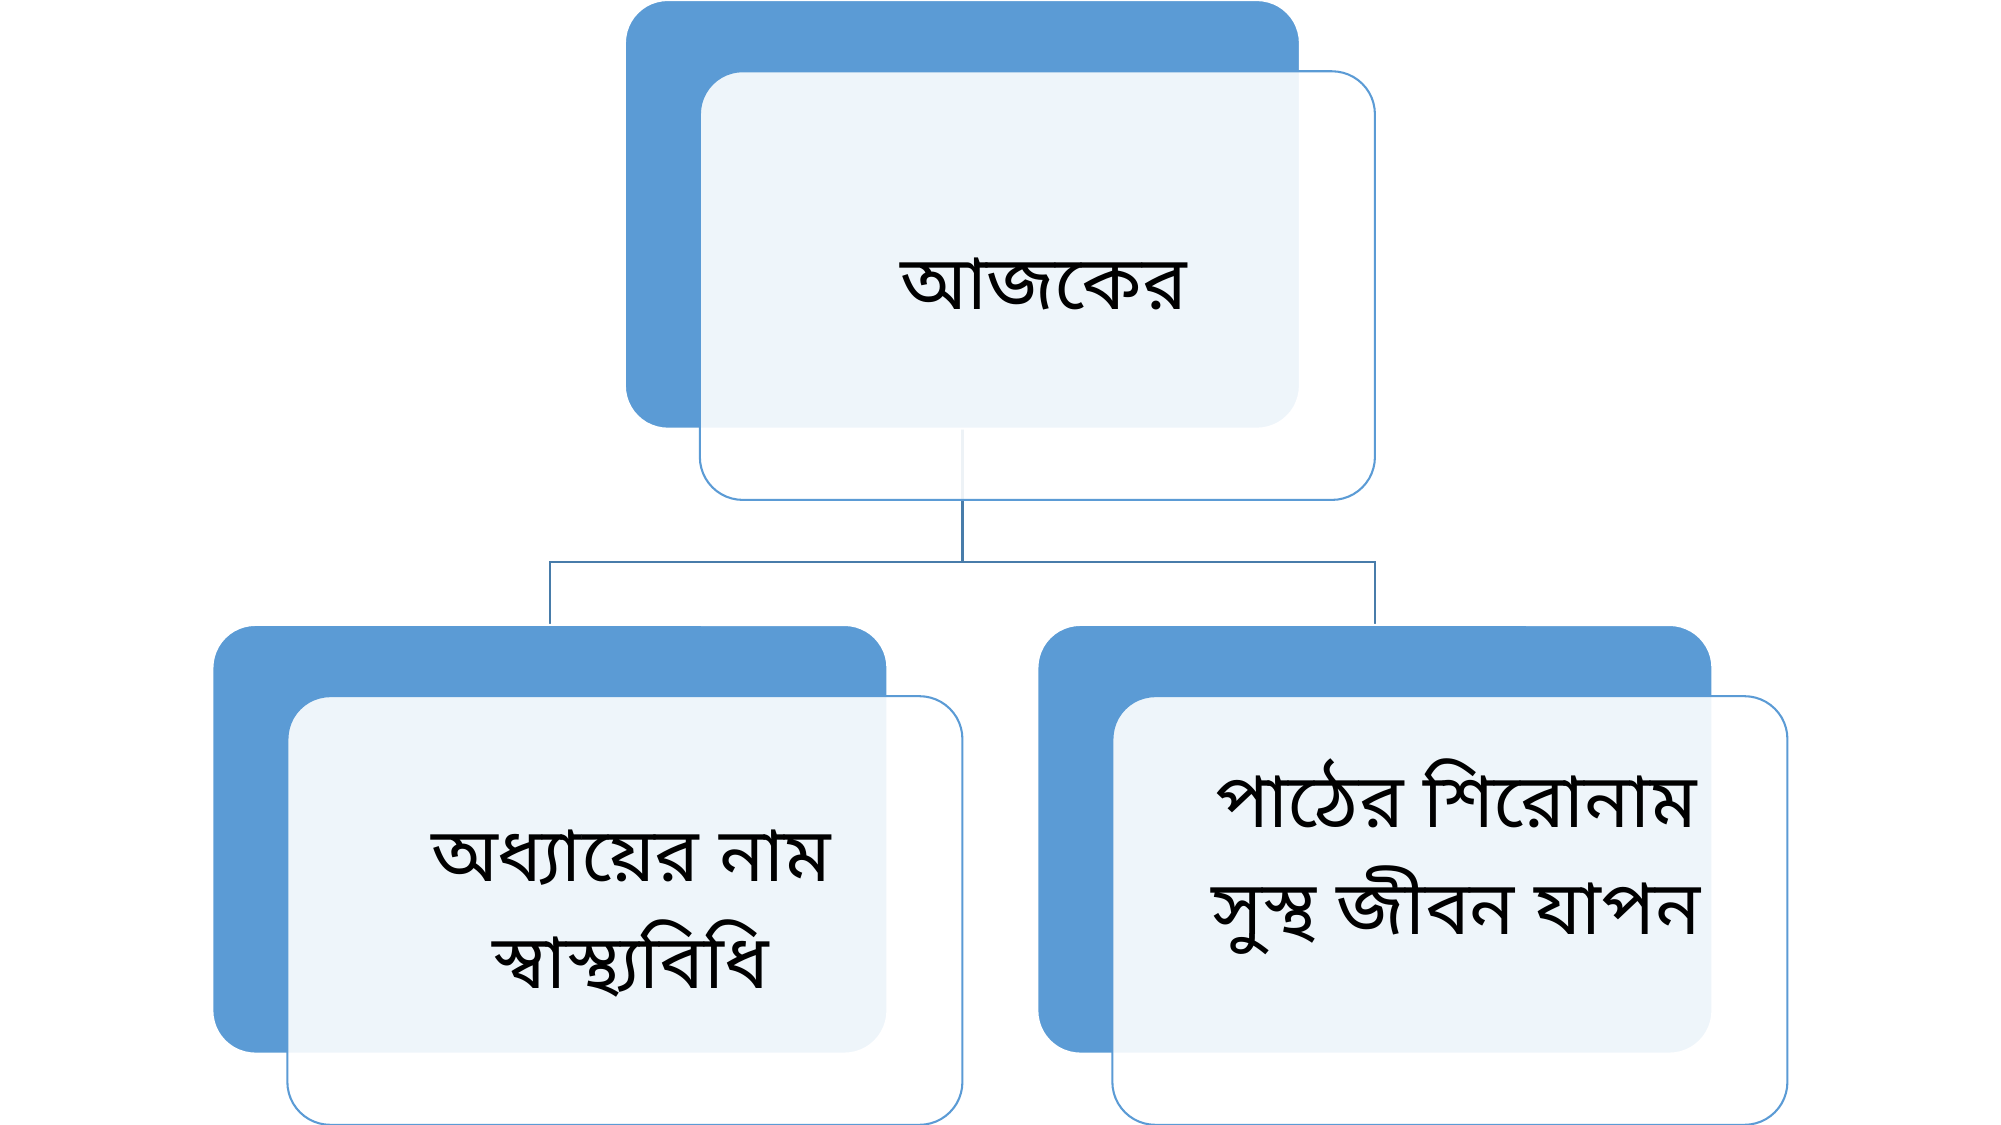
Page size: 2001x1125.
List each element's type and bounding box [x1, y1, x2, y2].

text_box [0, 0, 2000, 1125]
